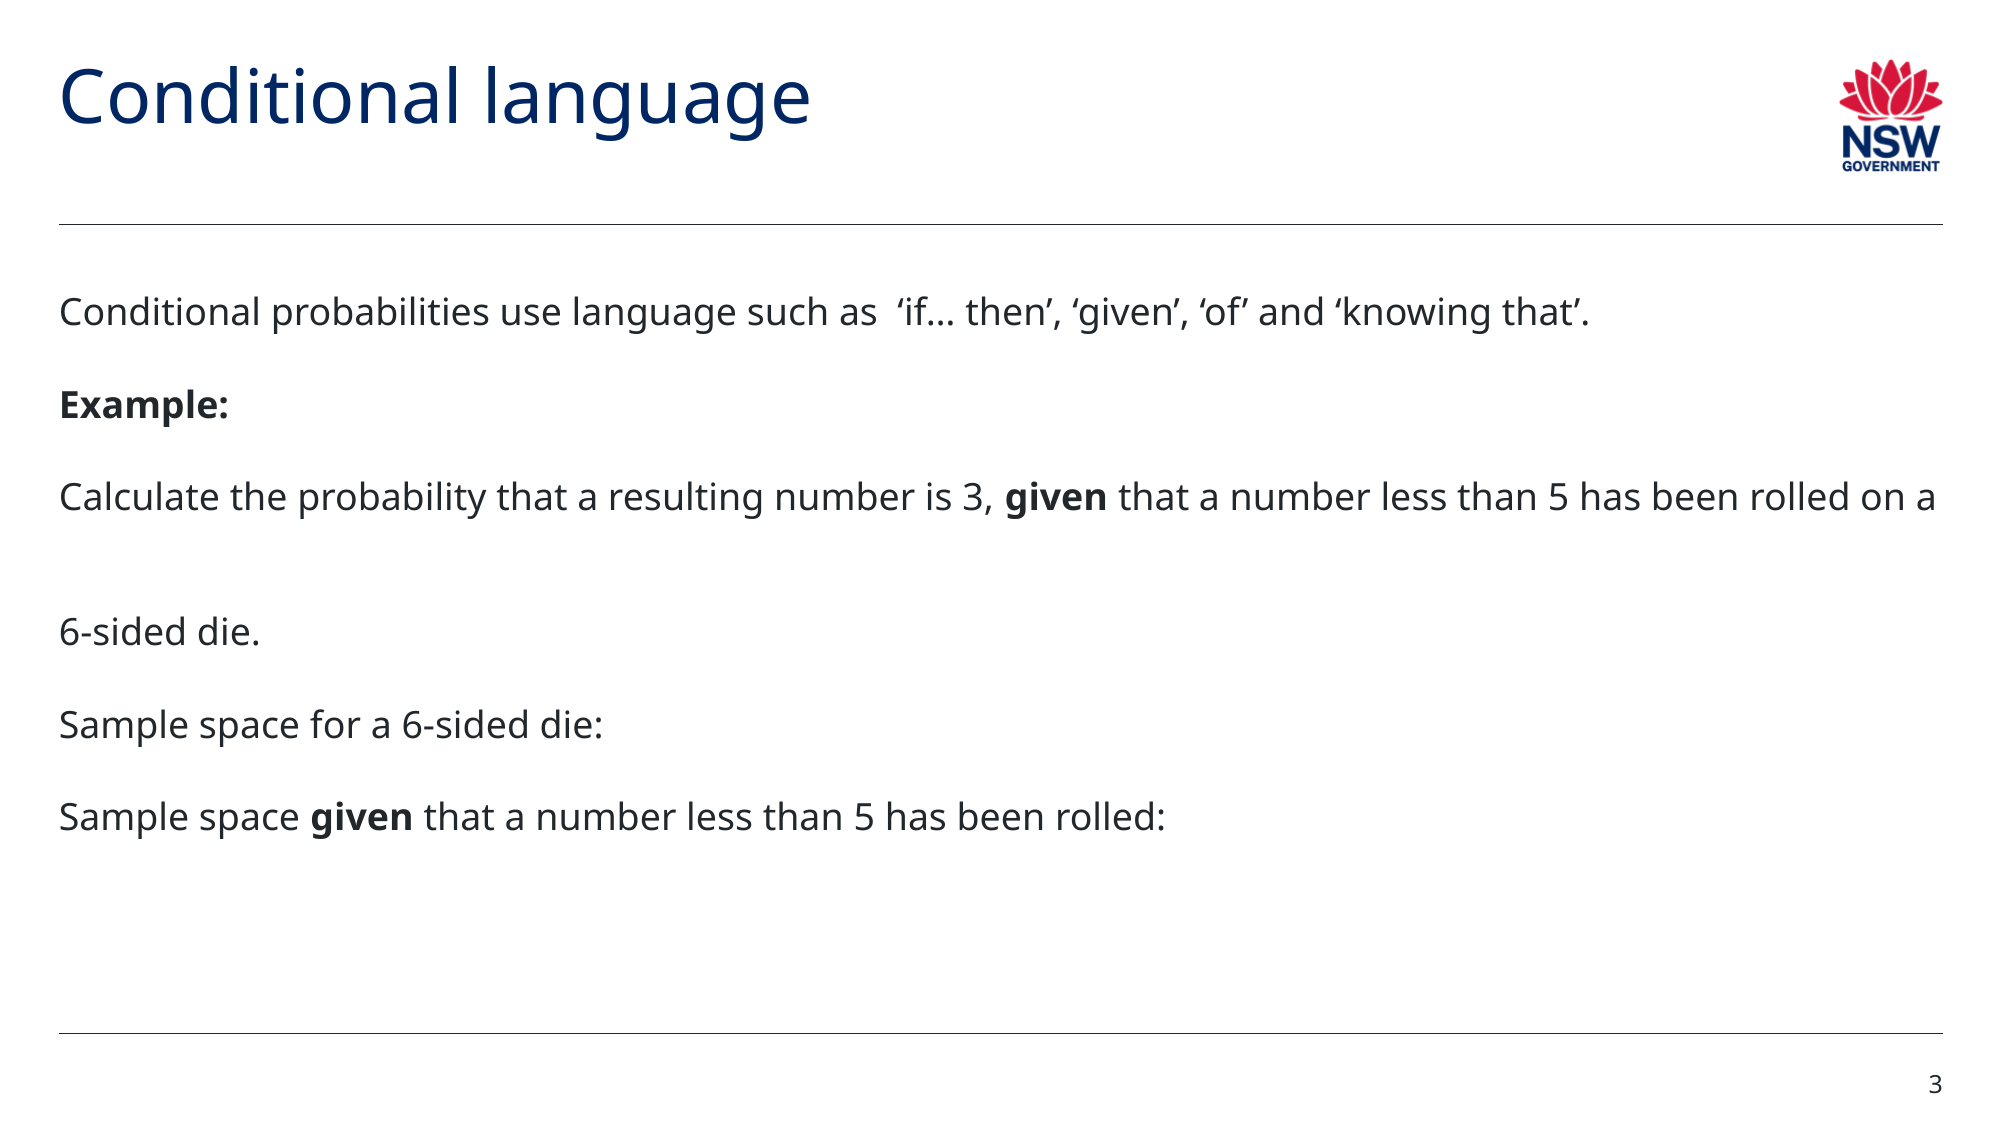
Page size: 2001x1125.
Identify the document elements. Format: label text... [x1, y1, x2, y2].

picture [1839, 59, 1943, 172]
title Conditional language [59, 59, 1713, 149]
slide_number 3 [1824, 1068, 1943, 1099]
